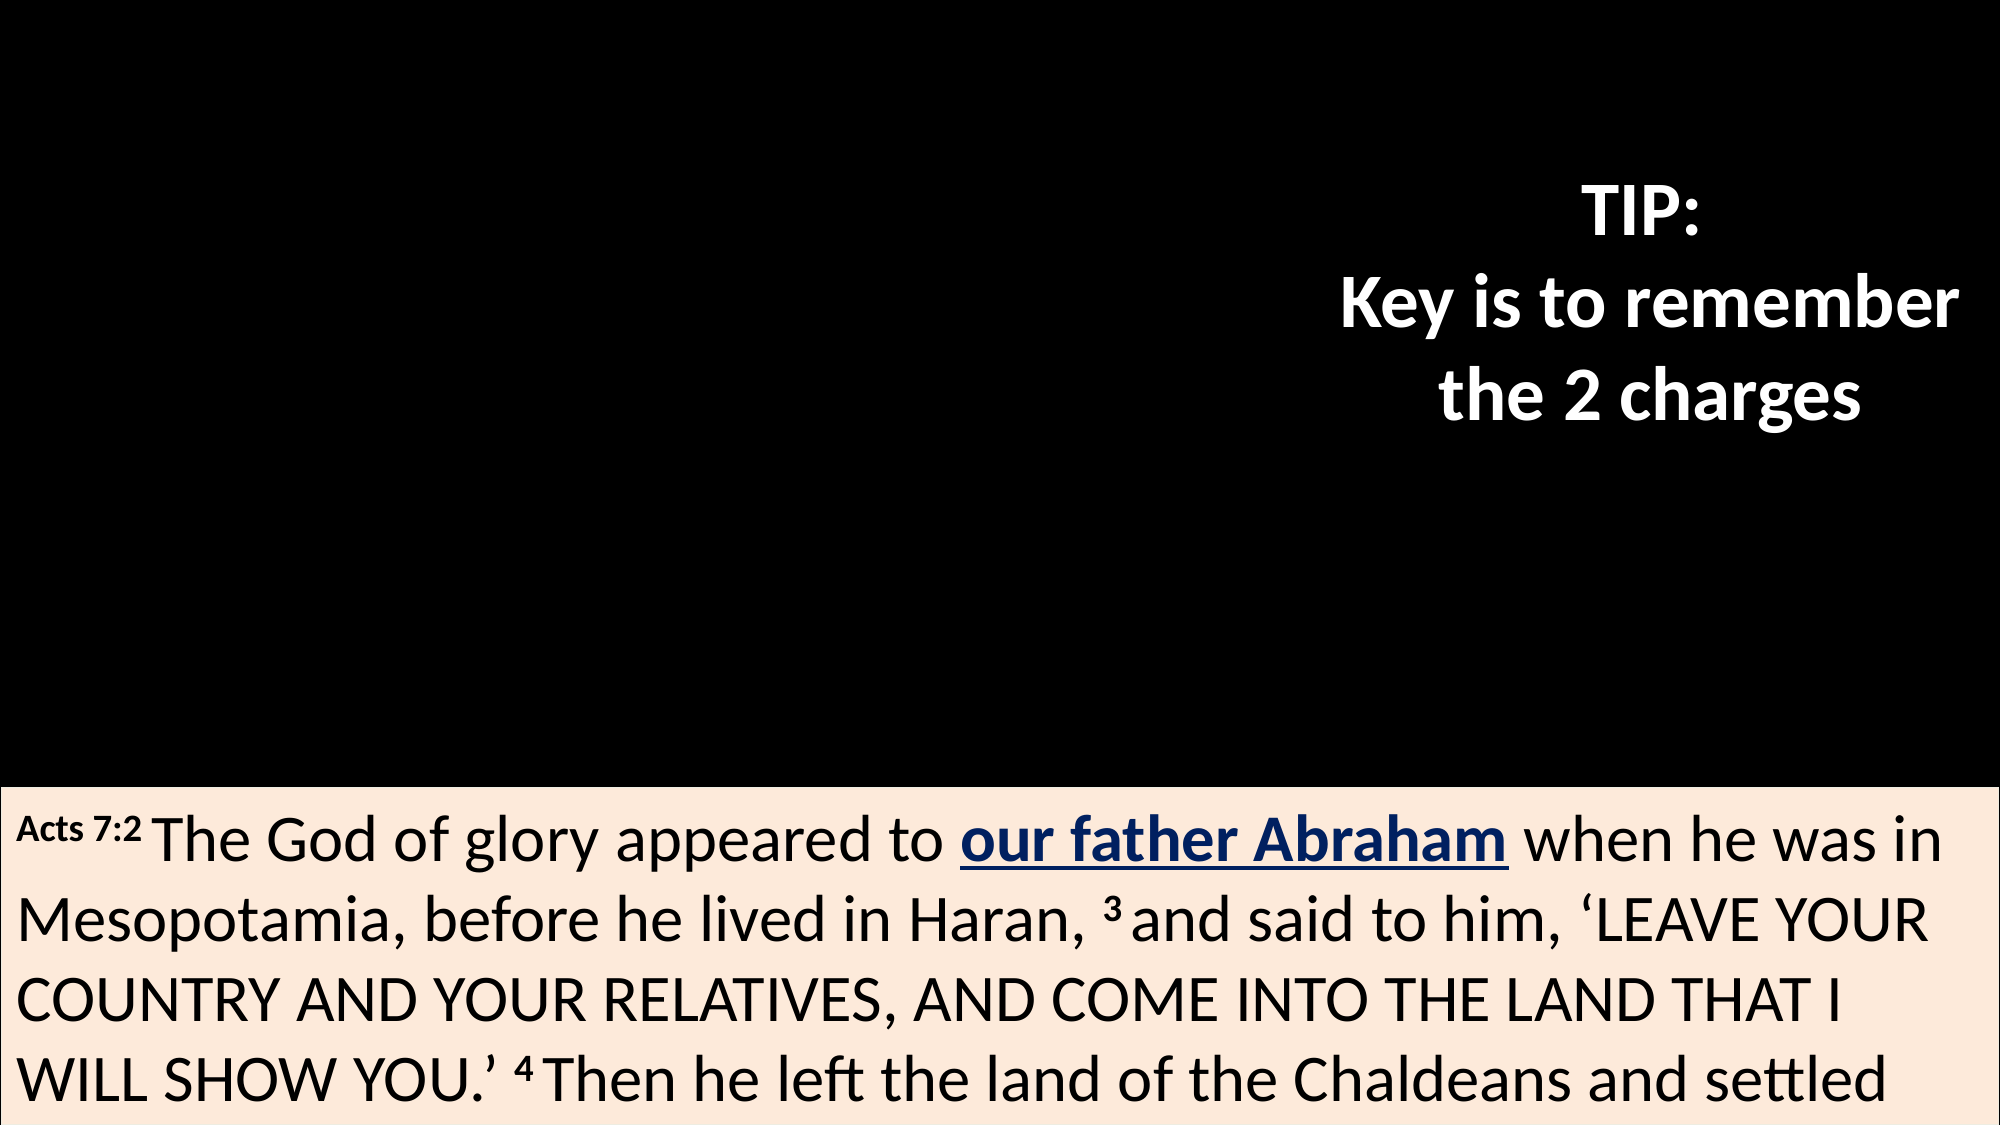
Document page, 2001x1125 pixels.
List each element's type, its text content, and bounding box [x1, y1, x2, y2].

text_box TIP: Key is to remember the 2 charges [1301, 160, 2000, 434]
text_box Acts 7:2 The God of glory appeared to our father Abraham when he was in Mesopotamia, before he lived in Haran, 3 and said to him, ‘Leave your country and your relatives, and come into the land that I will show you.’ 4 Then he left the land of the Chaldeans and settled in Haran. [1, 787, 1999, 1125]
